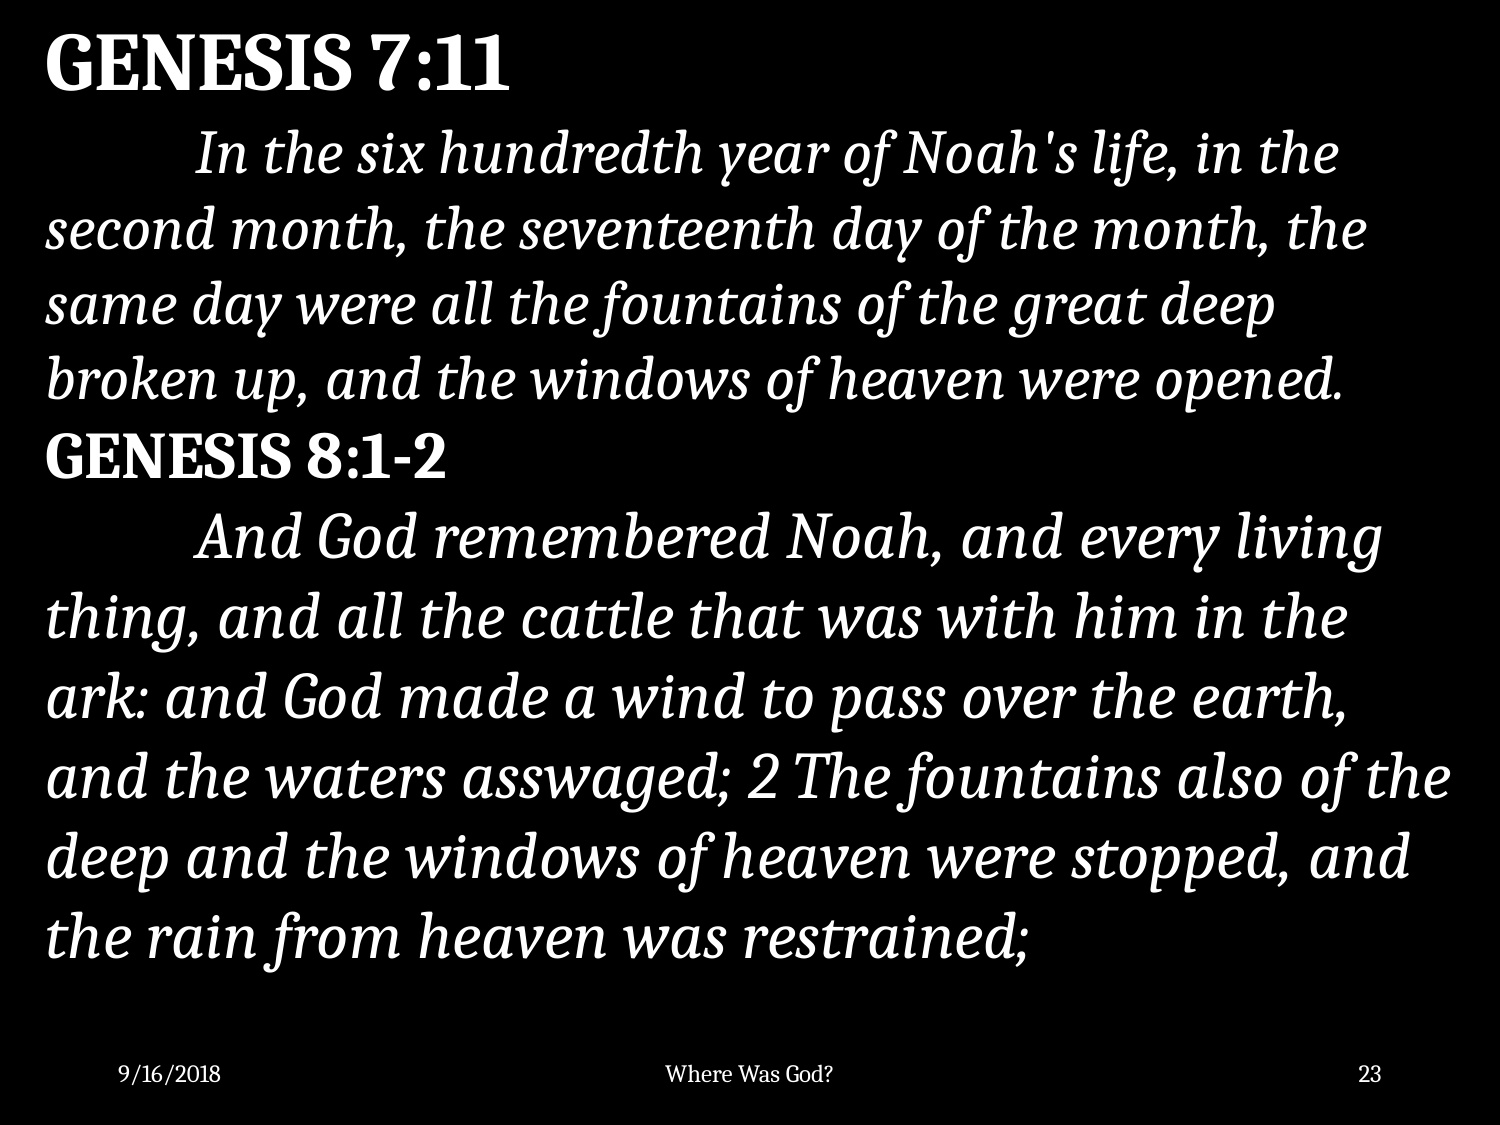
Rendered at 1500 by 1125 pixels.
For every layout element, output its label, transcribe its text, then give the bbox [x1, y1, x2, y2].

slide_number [103, 1042, 441, 1103]
slide_number 23 [1059, 1042, 1397, 1103]
footer Where Was God? [496, 1042, 1004, 1103]
text_box GENESIS 7:11 In the six hundredth year of Noah's life, in the second month, the seventeenth day of the month, the same day were all the fountains of the great deep broken up, and the windows of heaven were opened. GENESIS 8:1-2 And God remembered Noah, and every living thing, and all the cattle that was with him in the ark: and God made a wind to pass over the earth, and the waters asswaged; 2 The fountains also of the deep and the windows of heaven were stopped, and the rain from heaven was restrained; [30, 0, 1470, 980]
